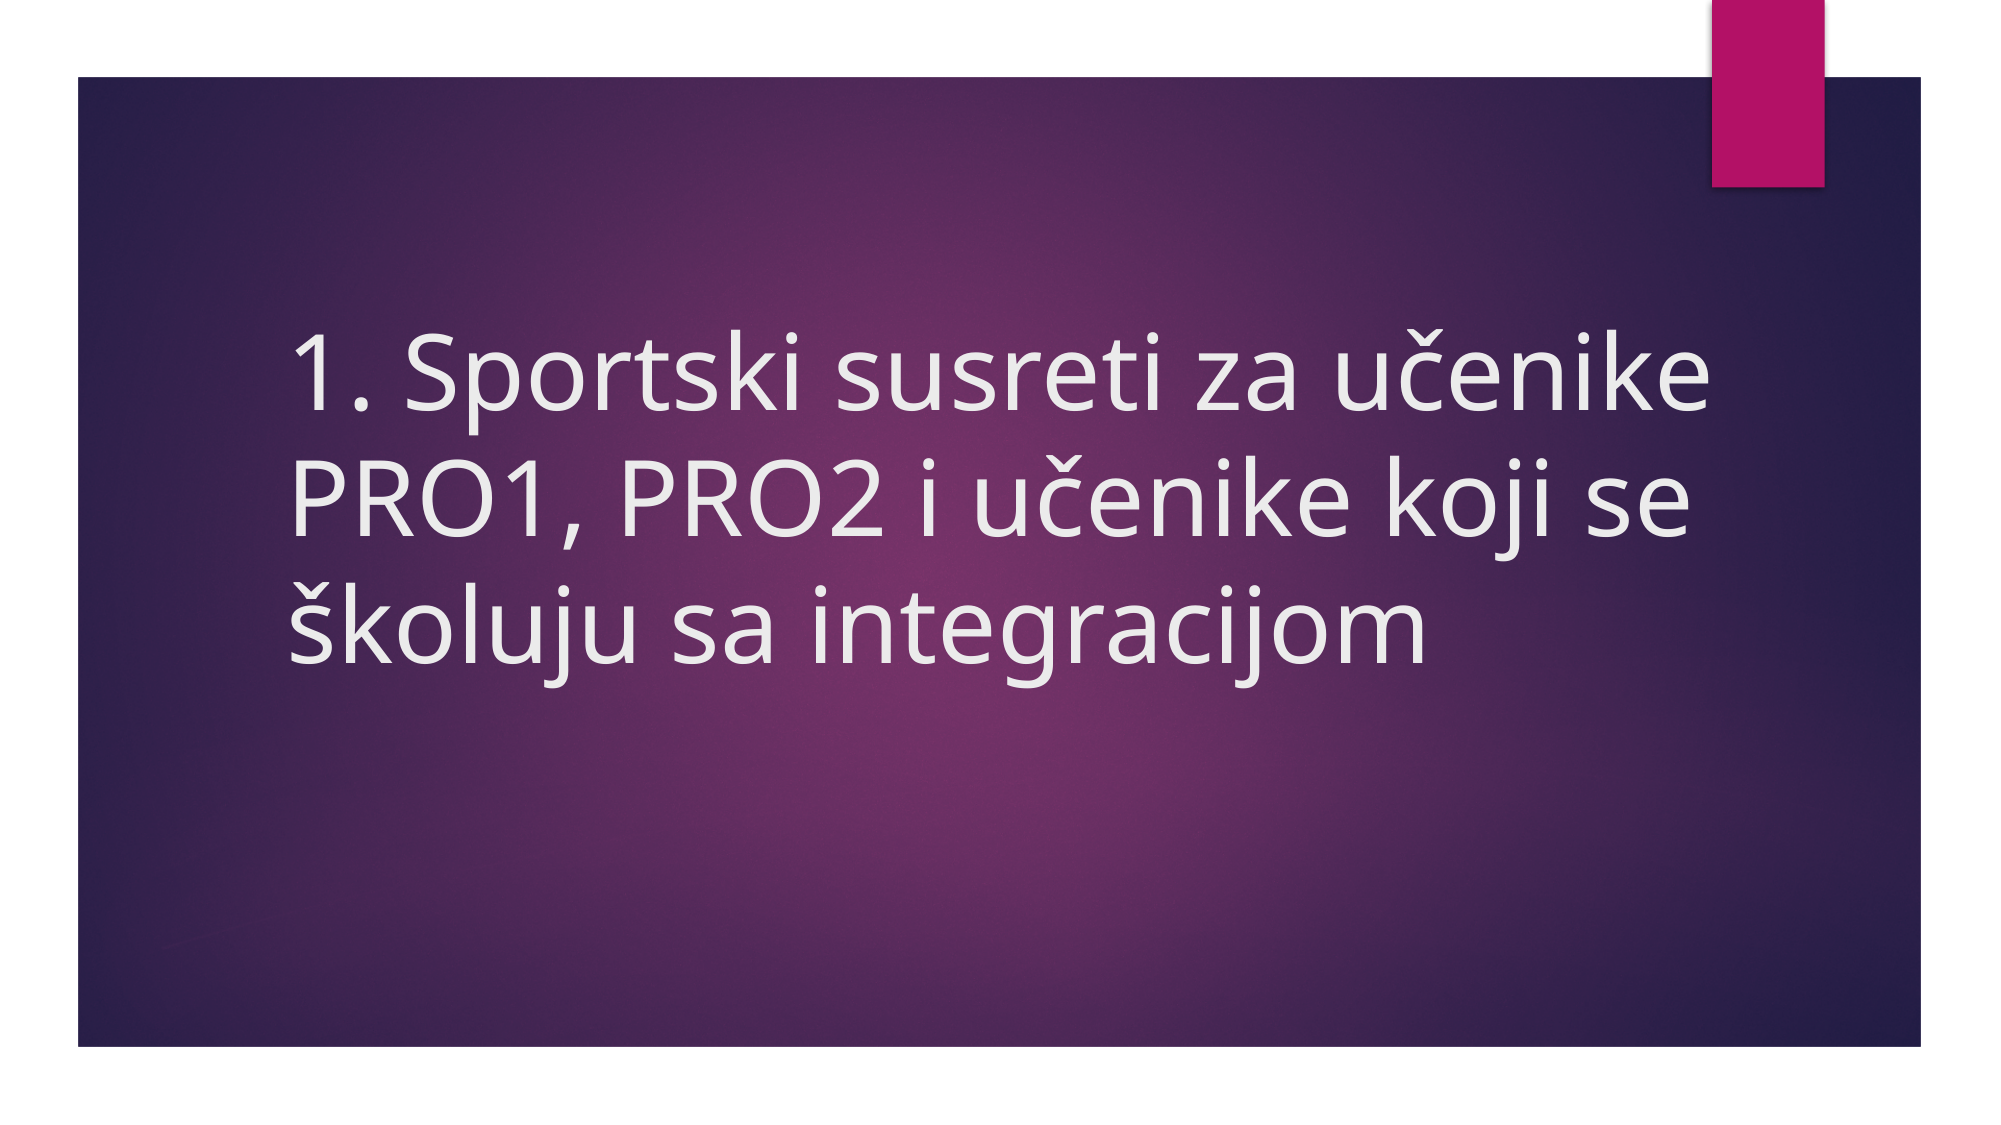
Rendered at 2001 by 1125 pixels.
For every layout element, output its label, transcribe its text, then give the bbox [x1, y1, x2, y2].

title 1. Sportski susreti za učenike PRO1, PRO2 i učenike koji se školuju sa integracijom [271, 259, 1772, 693]
